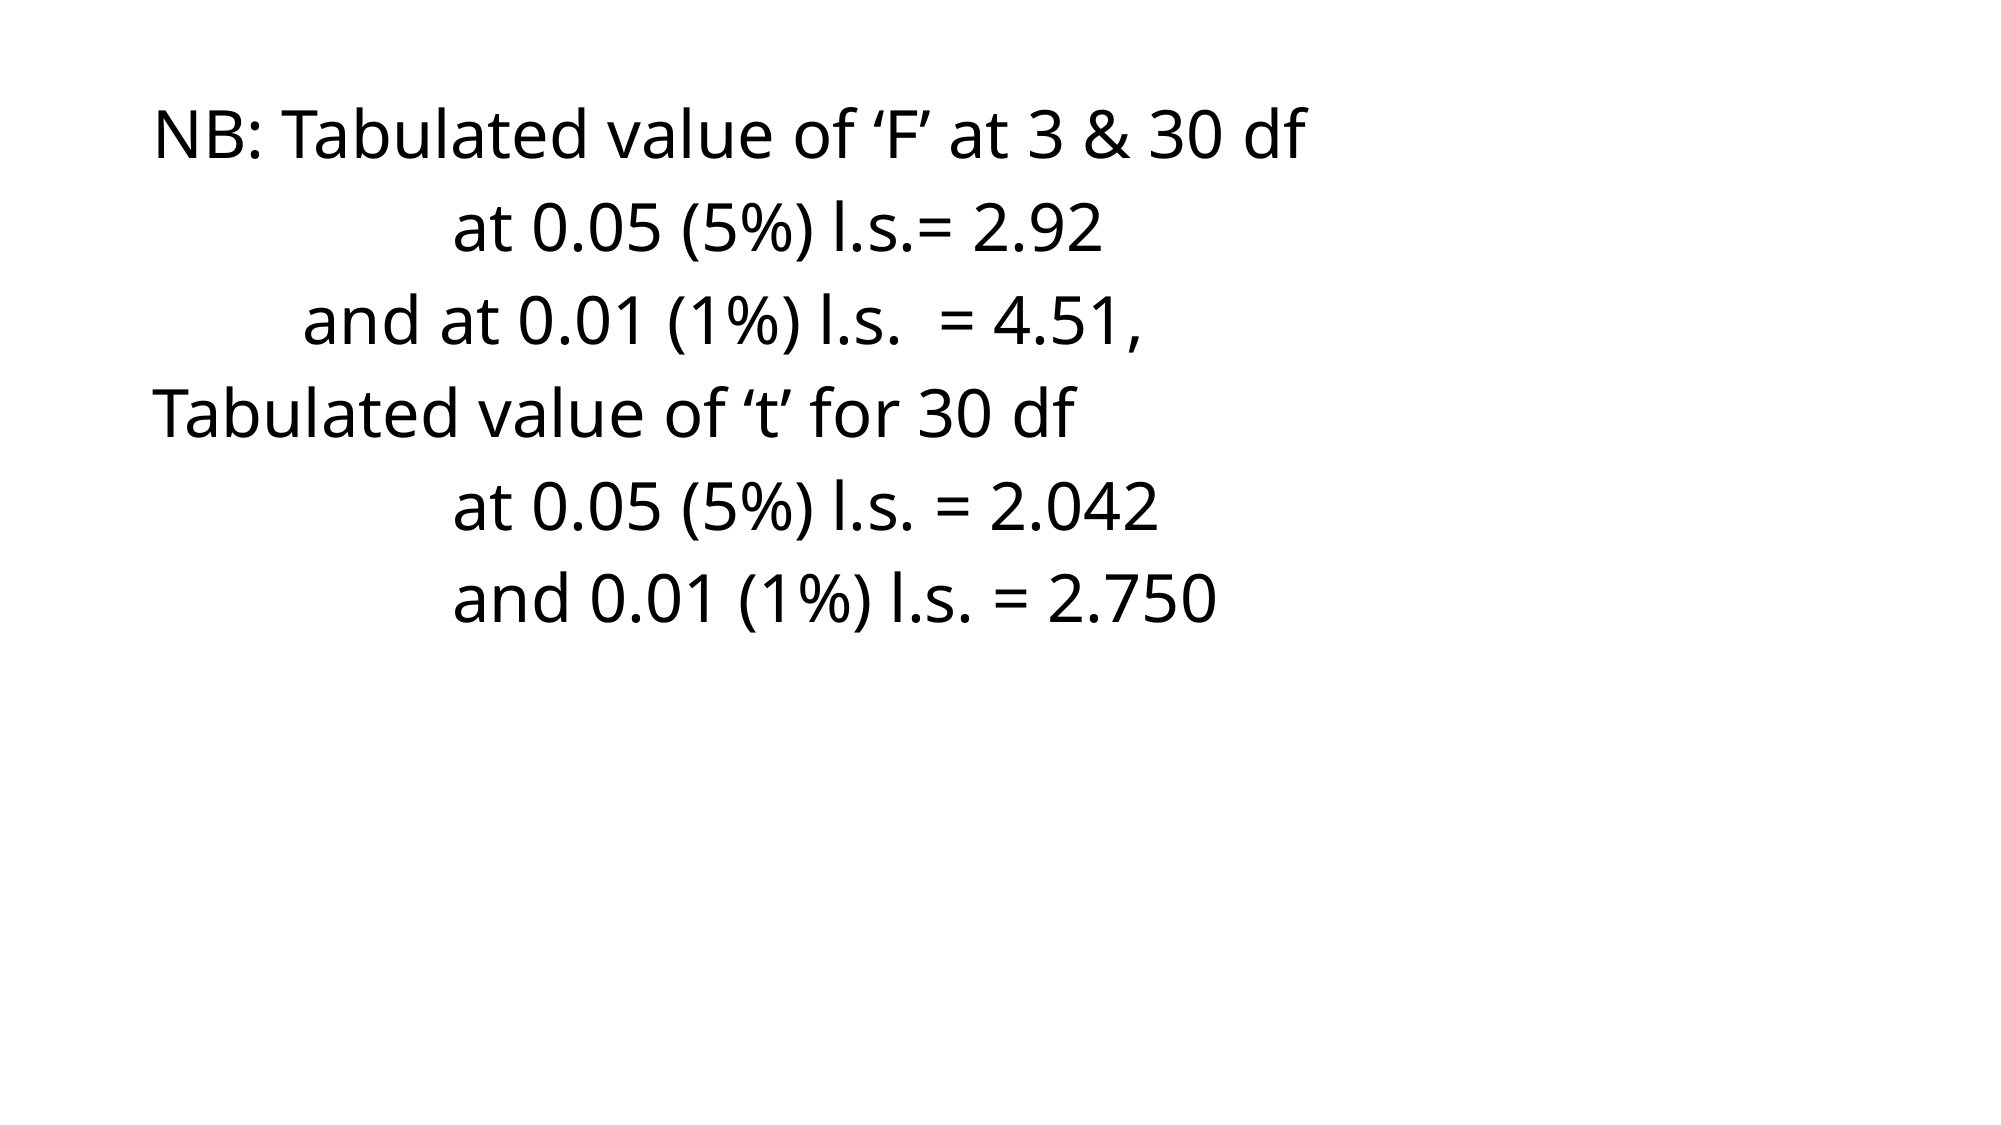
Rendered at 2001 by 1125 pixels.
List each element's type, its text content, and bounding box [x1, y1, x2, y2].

list NB: Tabulated value of ‘F’ at 3 & 30 df at 0.05 (5%) l.s.= 2.92 and at 0.01 (1%) l.s. = 4.51, Tabulated value of ‘t’ for 30 df at 0.05 (5%) l.s. = 2.042 and 0.01 (1%) l.s. = 2.750 [137, 93, 1863, 1014]
